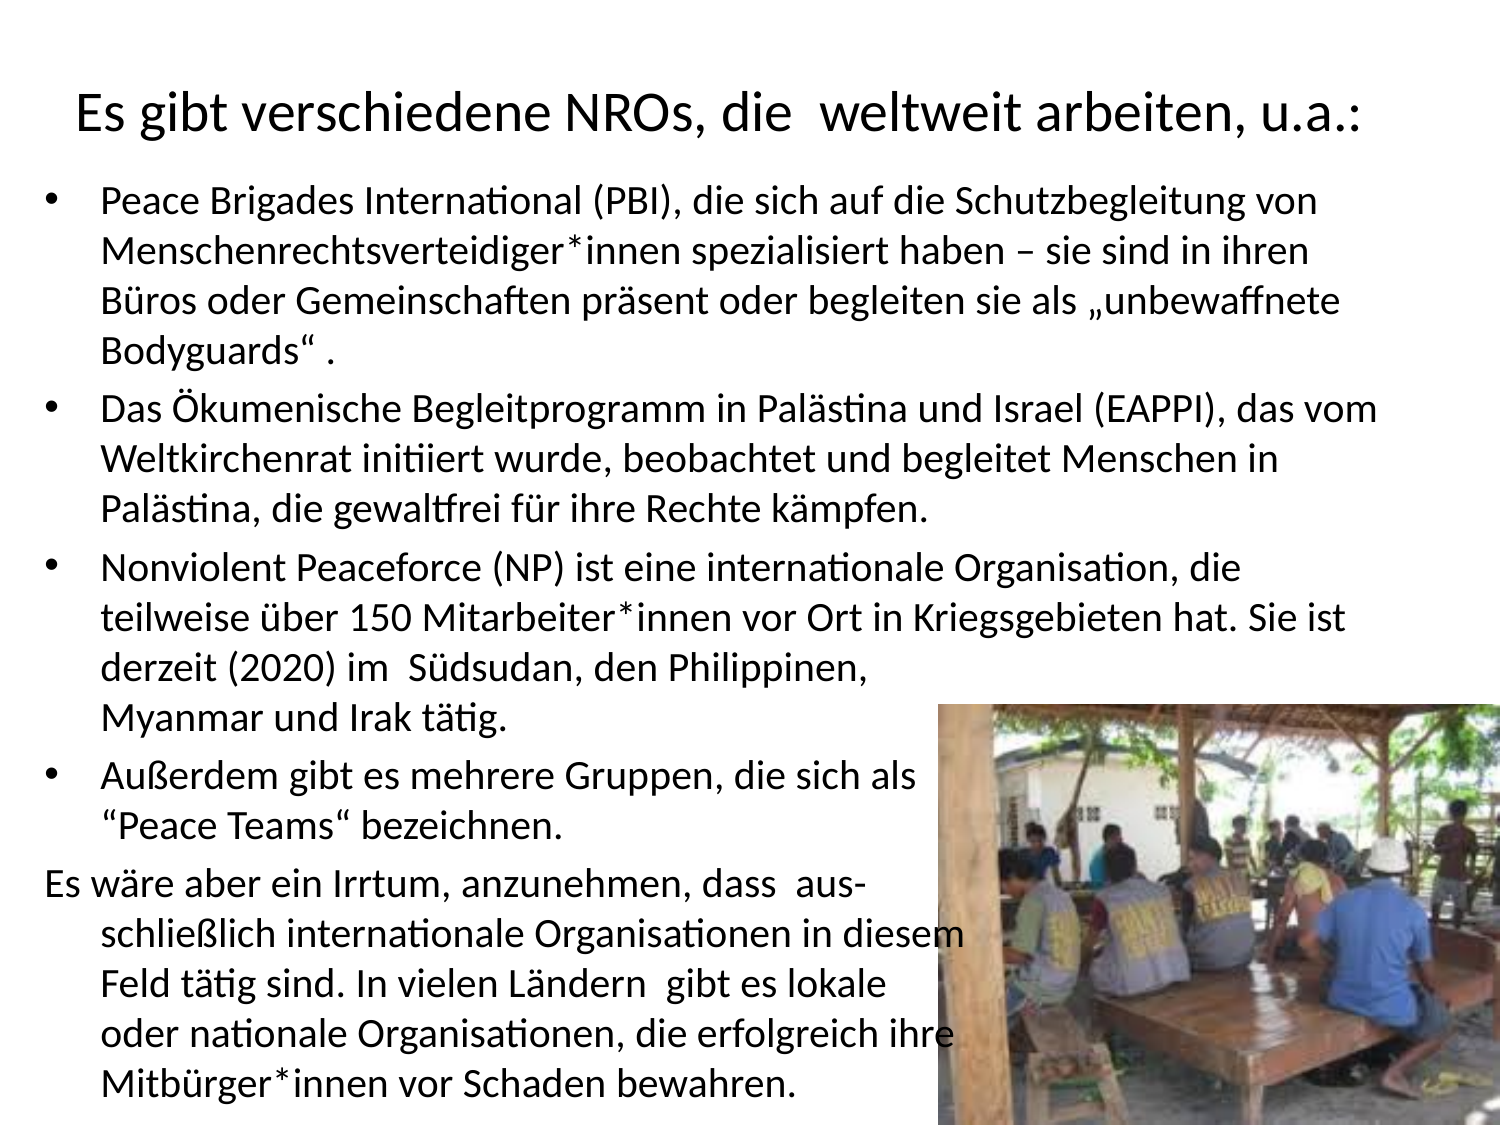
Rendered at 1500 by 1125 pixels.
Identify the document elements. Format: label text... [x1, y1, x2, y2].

text_box Es gibt verschiedene NROs, die weltweit arbeiten, u.a.: [41, 66, 1400, 165]
text_box Peace Brigades International (PBI), die sich auf die Schutzbegleitung von Menschenrechtsverteidiger*innen spezialisiert haben – sie sind in ihren Büros oder Gemeinschaften präsent oder begleiten sie als „unbewaffnete Bodyguards“ . Das Ökumenische Begleitprogramm in Palästina und Israel (EAPPI), das vom Weltkirchenrat initiiert wurde, beobachtet und begleitet Menschen in Palästina, die gewaltfrei für ihre Rechte kämpfen. Nonviolent Peaceforce (NP) ist eine internationale Organisation, die teilweise über 150 Mitarbeiter*innen vor Ort in Kriegsgebieten hat. Sie ist derzeit (2020) im Südsudan, den Philippinen, Myanmar und Irak tätig. Außerdem gibt es mehrere Gruppen, die sich als “Peace Teams“ bezeichnen. Es wäre aber ein Irrtum, anzunehmen, dass aus- schließlich internationale Organisationen in diesem Feld tätig sind. In vielen Ländern gibt es lokale oder nationale Organisationen, die erfolgreich ihre Mitbürger*innen vor Schaden bewahren. [29, 165, 1400, 1083]
picture [938, 704, 1500, 1125]
